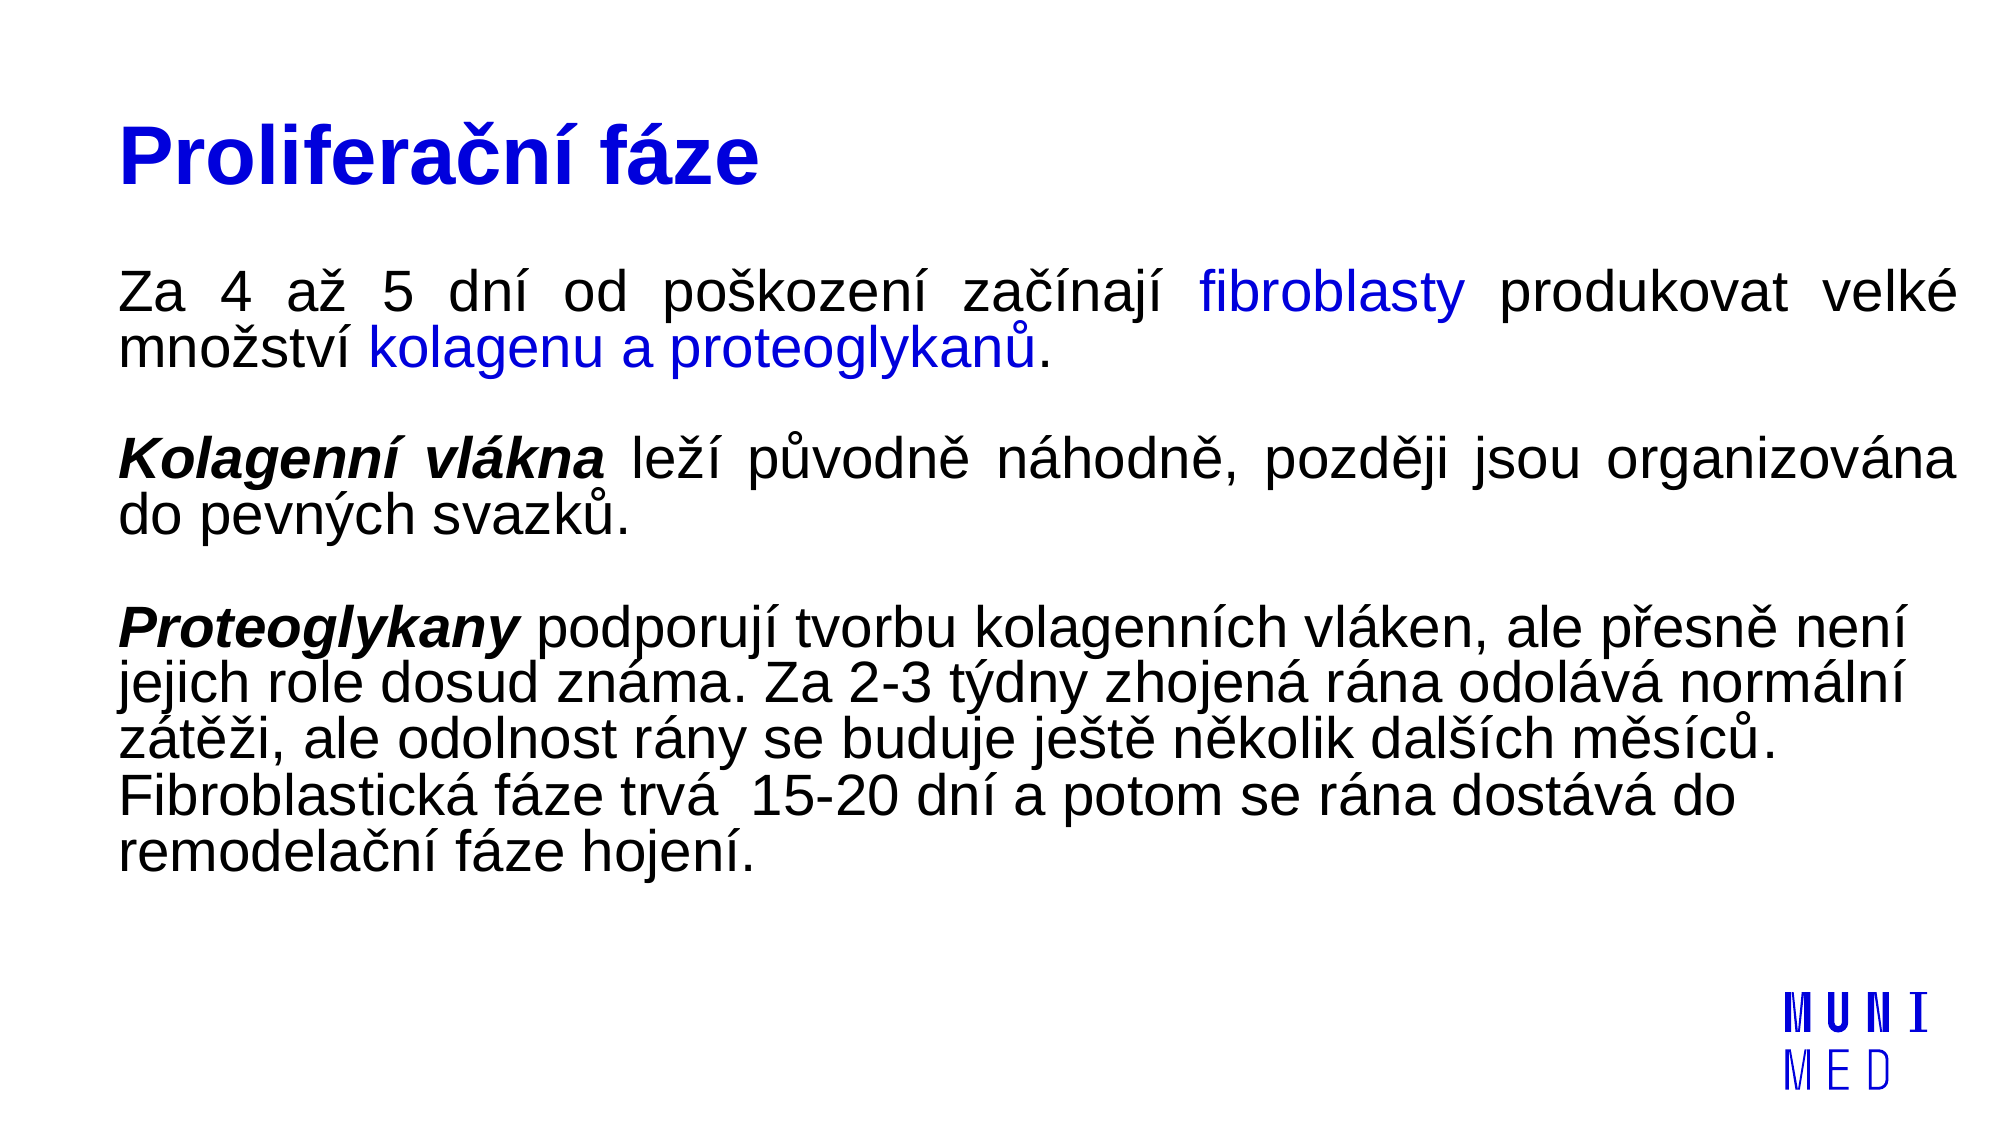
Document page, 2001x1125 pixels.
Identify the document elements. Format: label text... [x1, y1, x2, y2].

list Za 4 až 5 dní od poškození začínají fibroblasty produkovat velké množství kolagenu a proteoglykanů. Kolagenní vlákna leží původně náhodně, později jsou organizována do pevných svazků. Proteoglykany podporují tvorbu kolagenních vláken, ale přesně není jejich role dosud známa. Za 2-3 týdny zhojená rána odolává normální zátěži, ale odolnost rány se buduje ještě několik dalších měsíců. Fibroblastická fáze trvá 15-20 dní a potom se rána dostává do remodelační fáze hojení. [118, 196, 1960, 1125]
title Proliferační fáze [118, 118, 1883, 193]
